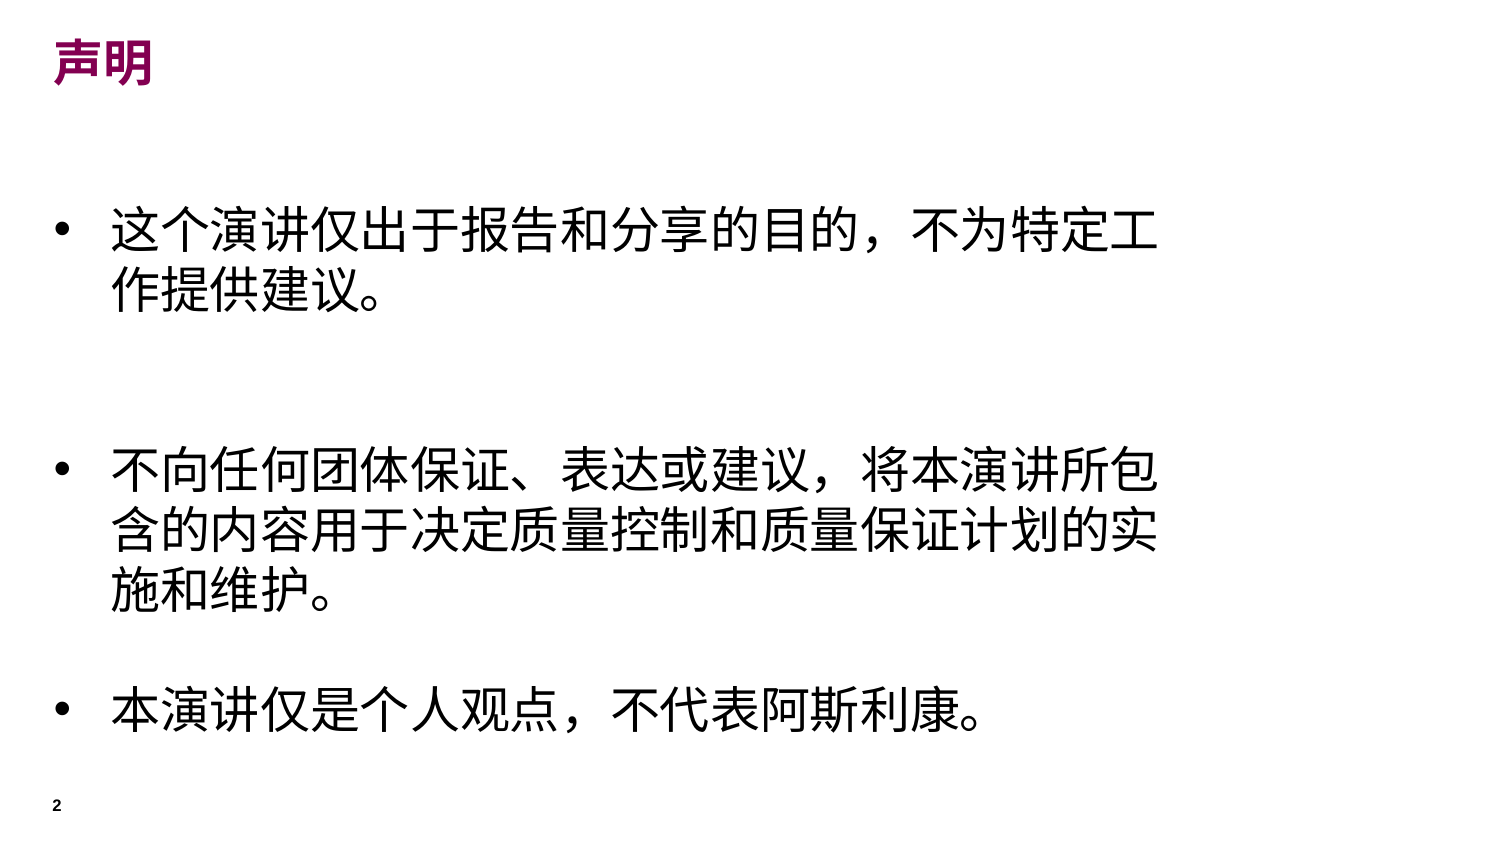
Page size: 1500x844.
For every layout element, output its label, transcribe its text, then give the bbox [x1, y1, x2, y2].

slide_number 2 [52, 795, 118, 822]
list 这个演讲仅出于报告和分享的目的，不为特定工作提供建议。 不向任何团体保证、表达或建议，将本演讲所包含的内容用于决定质量控制和质量保证计划的实施和维护。 本演讲仅是个人观点，不代表阿斯利康。 [38, 191, 1192, 712]
title 声明 [38, 23, 1398, 107]
